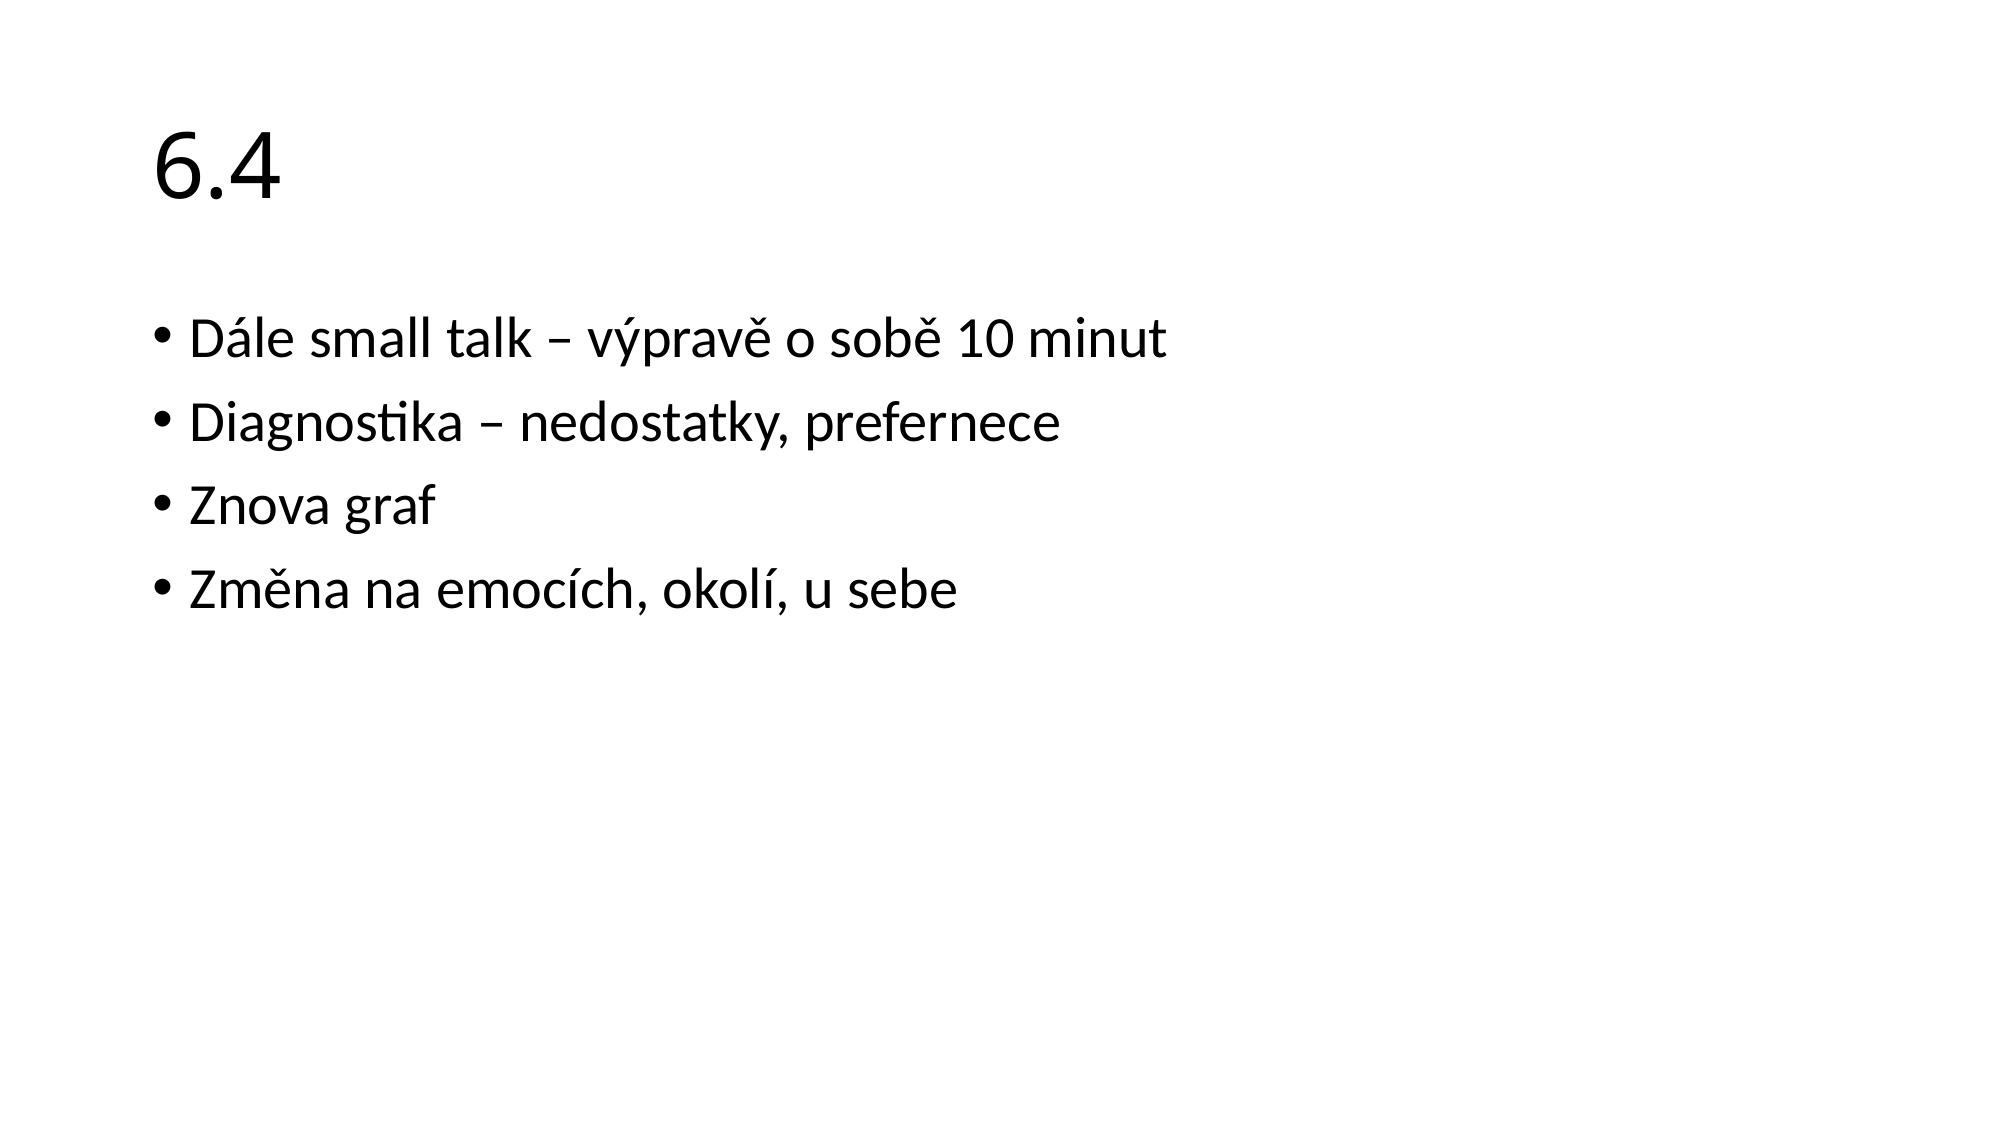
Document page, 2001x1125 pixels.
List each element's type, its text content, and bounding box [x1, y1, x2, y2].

list Dále small talk – výpravě o sobě 10 minut Diagnostika – nedostatky, prefernece Znova graf Změna na emocích, okolí, u sebe [137, 299, 1863, 1014]
title 6.4 [137, 59, 1863, 278]
